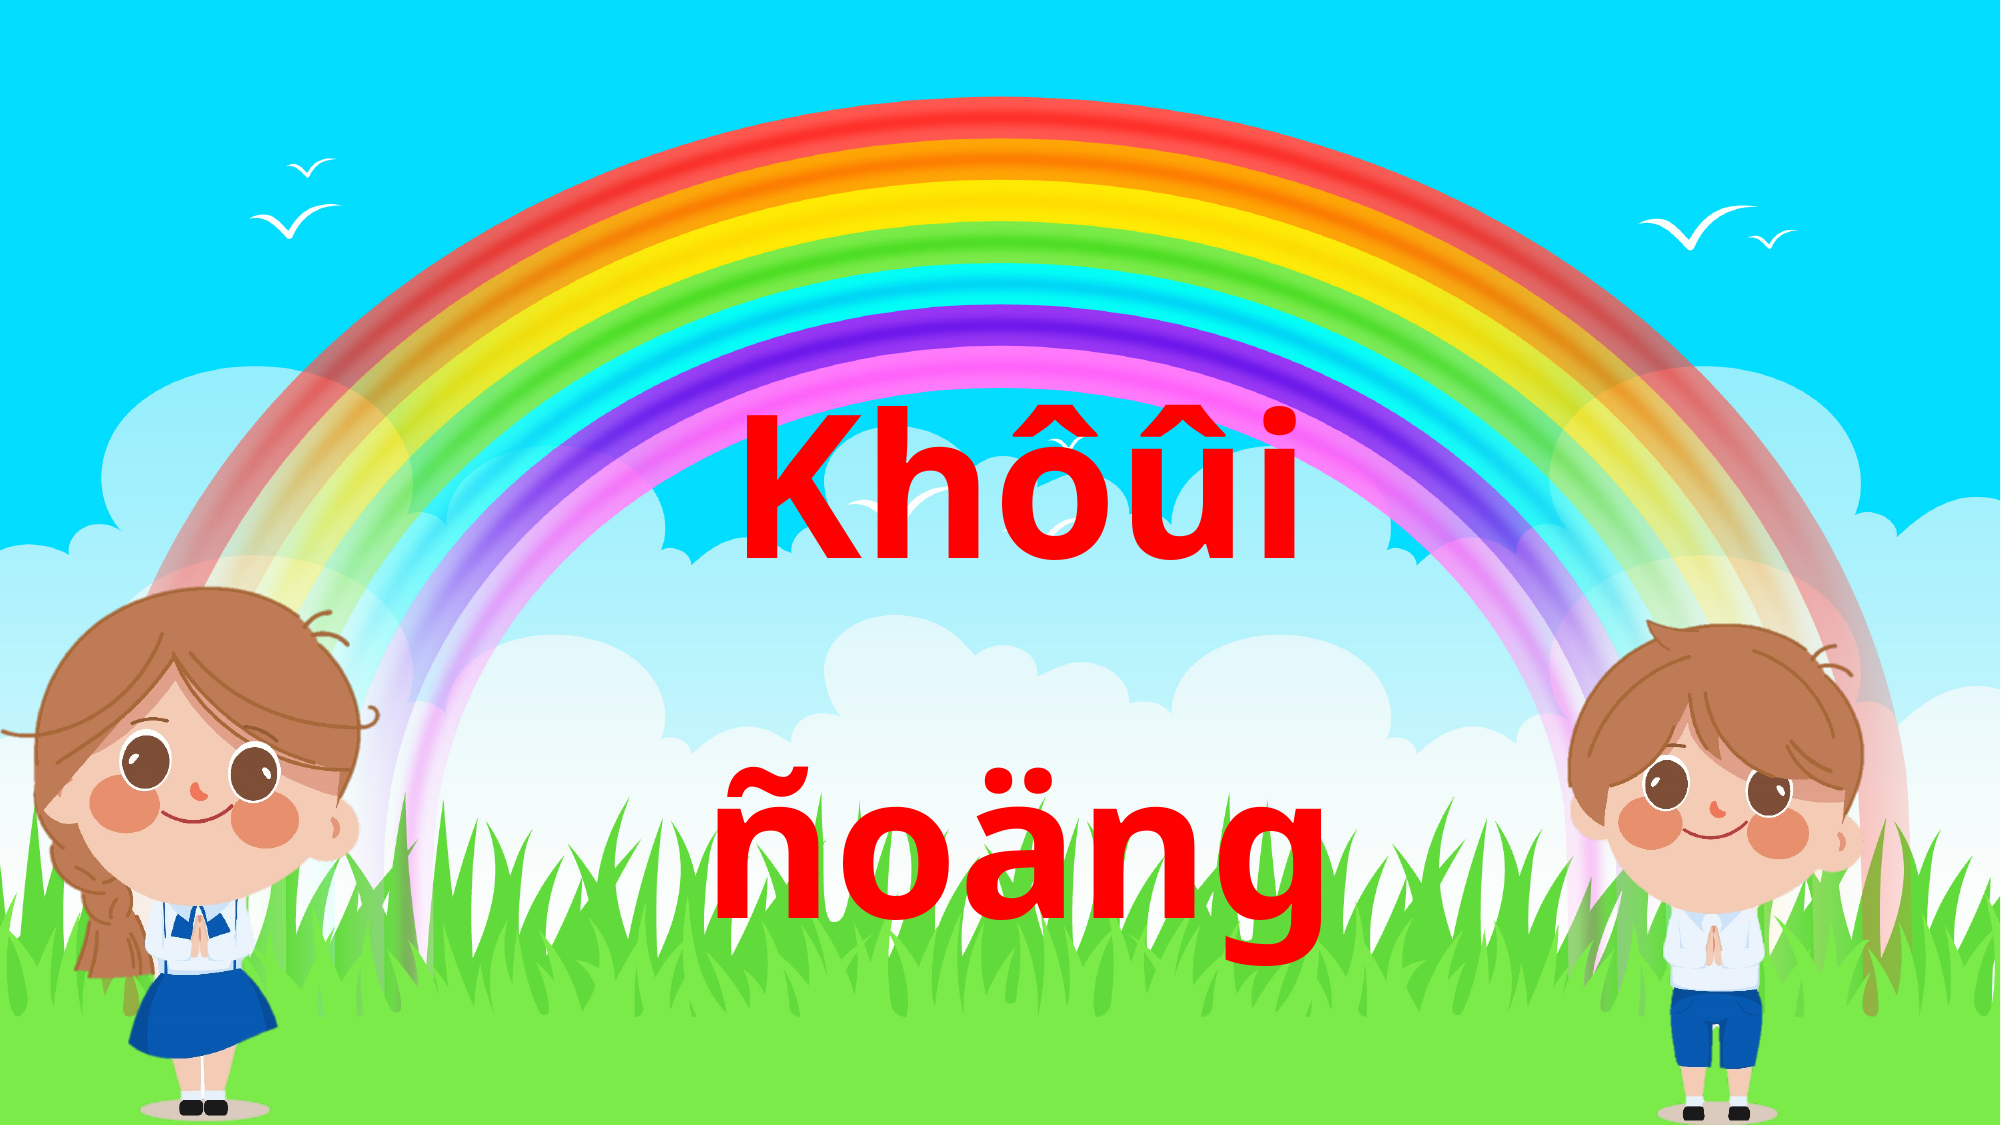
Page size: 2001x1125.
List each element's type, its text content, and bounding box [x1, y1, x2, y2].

text_box Khôûi ñoäng [443, 405, 1597, 792]
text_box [0, 414, 444, 1125]
picture [0, 0, 2001, 1125]
